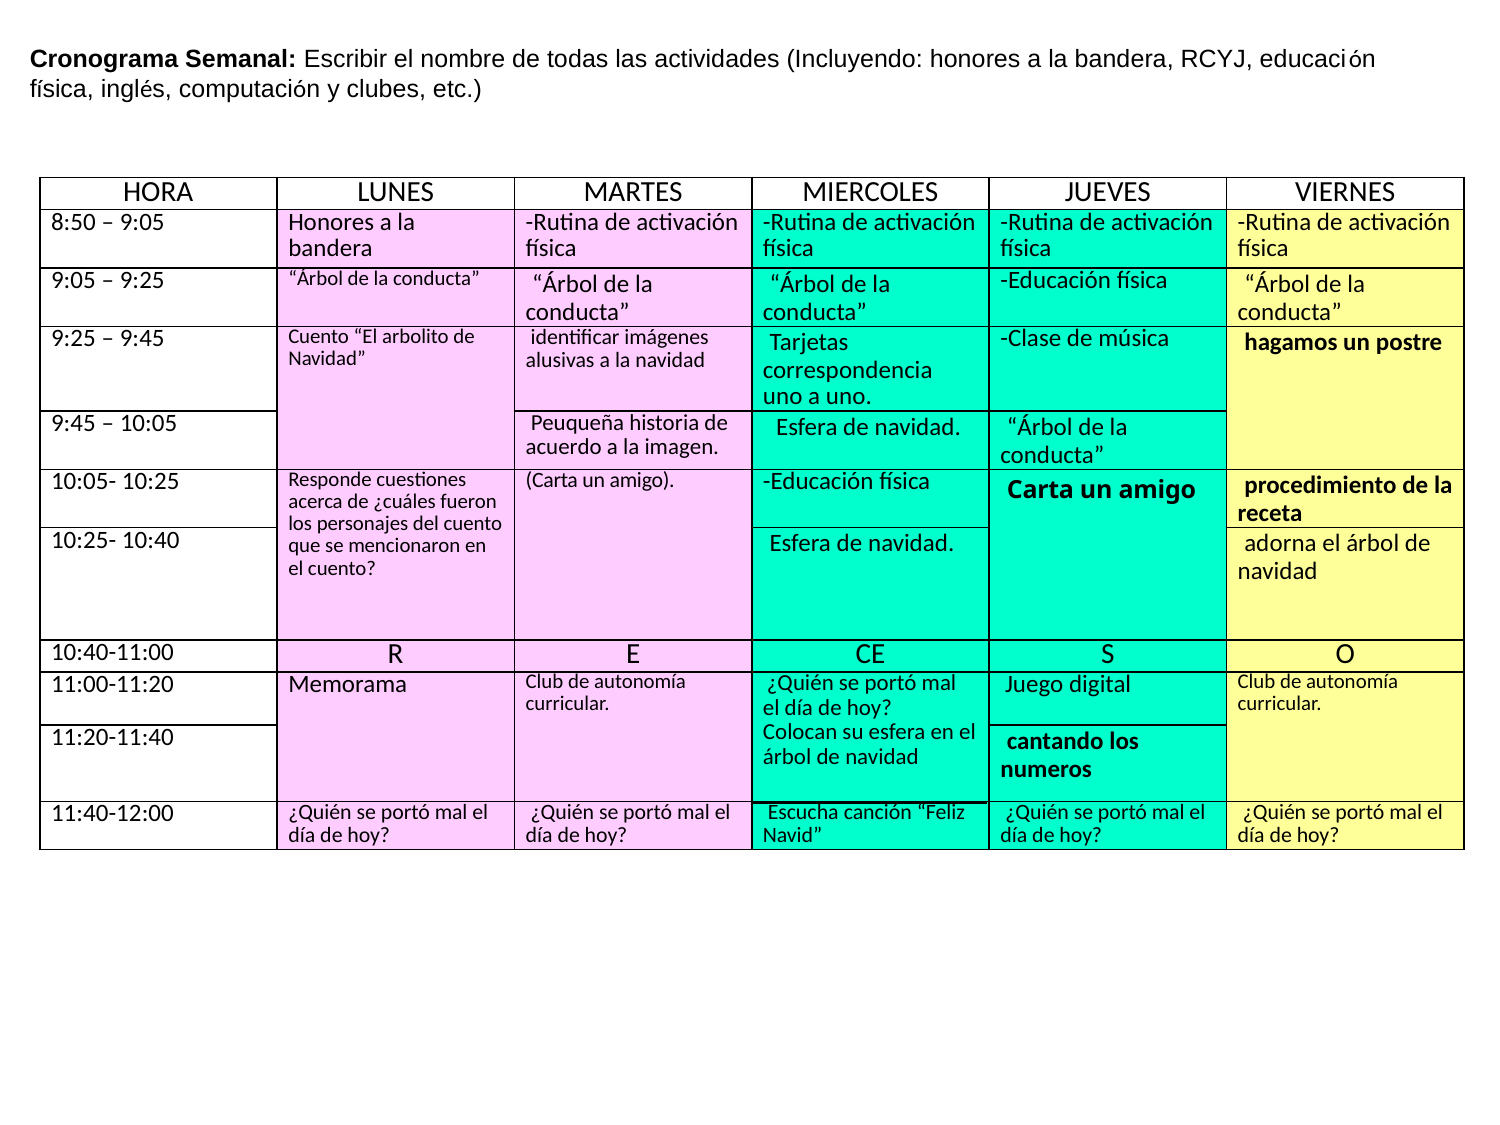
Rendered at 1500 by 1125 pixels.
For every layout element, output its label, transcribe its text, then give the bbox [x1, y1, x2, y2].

table_cell ¿Quién se portó mal el día de hoy? [1227, 802, 1463, 849]
table_cell 10:40-11:00 [41, 641, 276, 671]
table_cell ¿Quién se portó mal el día de hoy? [515, 802, 751, 849]
table_cell Memorama [278, 673, 514, 801]
table_cell -Clase de música [990, 327, 1226, 410]
table_cell 9:45 – 10:05 [41, 412, 276, 469]
table_cell Club de autonomía curricular. [1227, 673, 1463, 801]
table_cell 9:05 – 9:25 [41, 269, 276, 326]
table_cell 11:40-12:00 [41, 802, 276, 849]
table_header MIERCOLES [753, 178, 988, 209]
table_cell -Rutina de activación física [515, 210, 751, 267]
table_cell Juego digital [990, 673, 1226, 724]
table_cell 8:50 – 9:05 [41, 210, 276, 267]
table_header JUEVES [990, 178, 1226, 209]
table_cell cantando los numeros [990, 726, 1226, 801]
table_cell Esfera de navidad. [753, 528, 988, 639]
table_cell E [515, 641, 751, 671]
table_cell Club de autonomía curricular. [515, 673, 751, 801]
table_cell -Rutina de activación física [1227, 210, 1463, 267]
table_cell “Árbol de la conducta” [278, 269, 514, 326]
table_cell hagamos un postre [1227, 327, 1463, 469]
table_cell Responde cuestiones acerca de ¿cuáles fueron los personajes del cuento que se mencionaron en el cuento? [278, 470, 514, 639]
table_cell 10:25- 10:40 [41, 528, 276, 639]
table_cell 9:25 – 9:45 [41, 327, 276, 410]
table_header MARTES [515, 178, 751, 209]
table_cell O [1227, 641, 1463, 671]
table_cell ¿Quién se portó mal el día de hoy? [278, 802, 514, 849]
table_cell ¿Quién se portó mal el día de hoy? [990, 802, 1226, 849]
table_cell -Educación física [753, 470, 988, 527]
table_cell “Árbol de la conducta” [990, 412, 1226, 469]
table_header HORA [41, 178, 276, 209]
table_cell Esfera de navidad. [753, 412, 988, 469]
table_cell R [278, 641, 514, 671]
table_cell 11:20-11:40 [41, 726, 276, 801]
table_cell “Árbol de la conducta” [753, 269, 988, 326]
table_cell -Educación física [990, 269, 1226, 326]
table_cell 11:00-11:20 [41, 673, 276, 724]
table_cell procedimiento de la receta [1227, 470, 1463, 527]
table_header VIERNES [1227, 178, 1463, 209]
table_cell -Rutina de activación física [990, 210, 1226, 267]
table_cell adorna el árbol de navidad [1227, 528, 1463, 639]
table_cell S [990, 641, 1226, 671]
table_cell “Árbol de la conducta” [515, 269, 751, 326]
table_cell 10:05- 10:25 [41, 470, 276, 527]
table_cell Cuento “El arbolito de Navidad” [278, 327, 514, 469]
table_cell ¿Quién se portó mal el día de hoy? Colocan su esfera en el árbol de navidad [753, 673, 988, 801]
table_cell “Árbol de la conducta” [1227, 269, 1463, 326]
table_cell Honores a la bandera [278, 210, 514, 267]
text_box Cronograma Semanal: Escribir el nombre de todas las actividades (Incluyendo: honores a la bandera, RCYJ, educación física, inglés, computación y clubes, etc.) [14, 35, 1424, 111]
table_cell Tarjetas correspondencia uno a uno. [753, 327, 988, 410]
table_header LUNES [278, 178, 514, 209]
table_cell identificar imágenes alusivas a la navidad [515, 327, 751, 410]
table_cell Carta un amigo [990, 470, 1226, 639]
table_cell (Carta un amigo). [515, 470, 751, 639]
table_cell CE [753, 641, 988, 671]
table_cell -Rutina de activación física [753, 210, 988, 267]
table_cell Peuqueña historia de acuerdo a la imagen. [515, 412, 751, 469]
table_cell Escucha canción “Feliz Navid” [753, 804, 988, 849]
